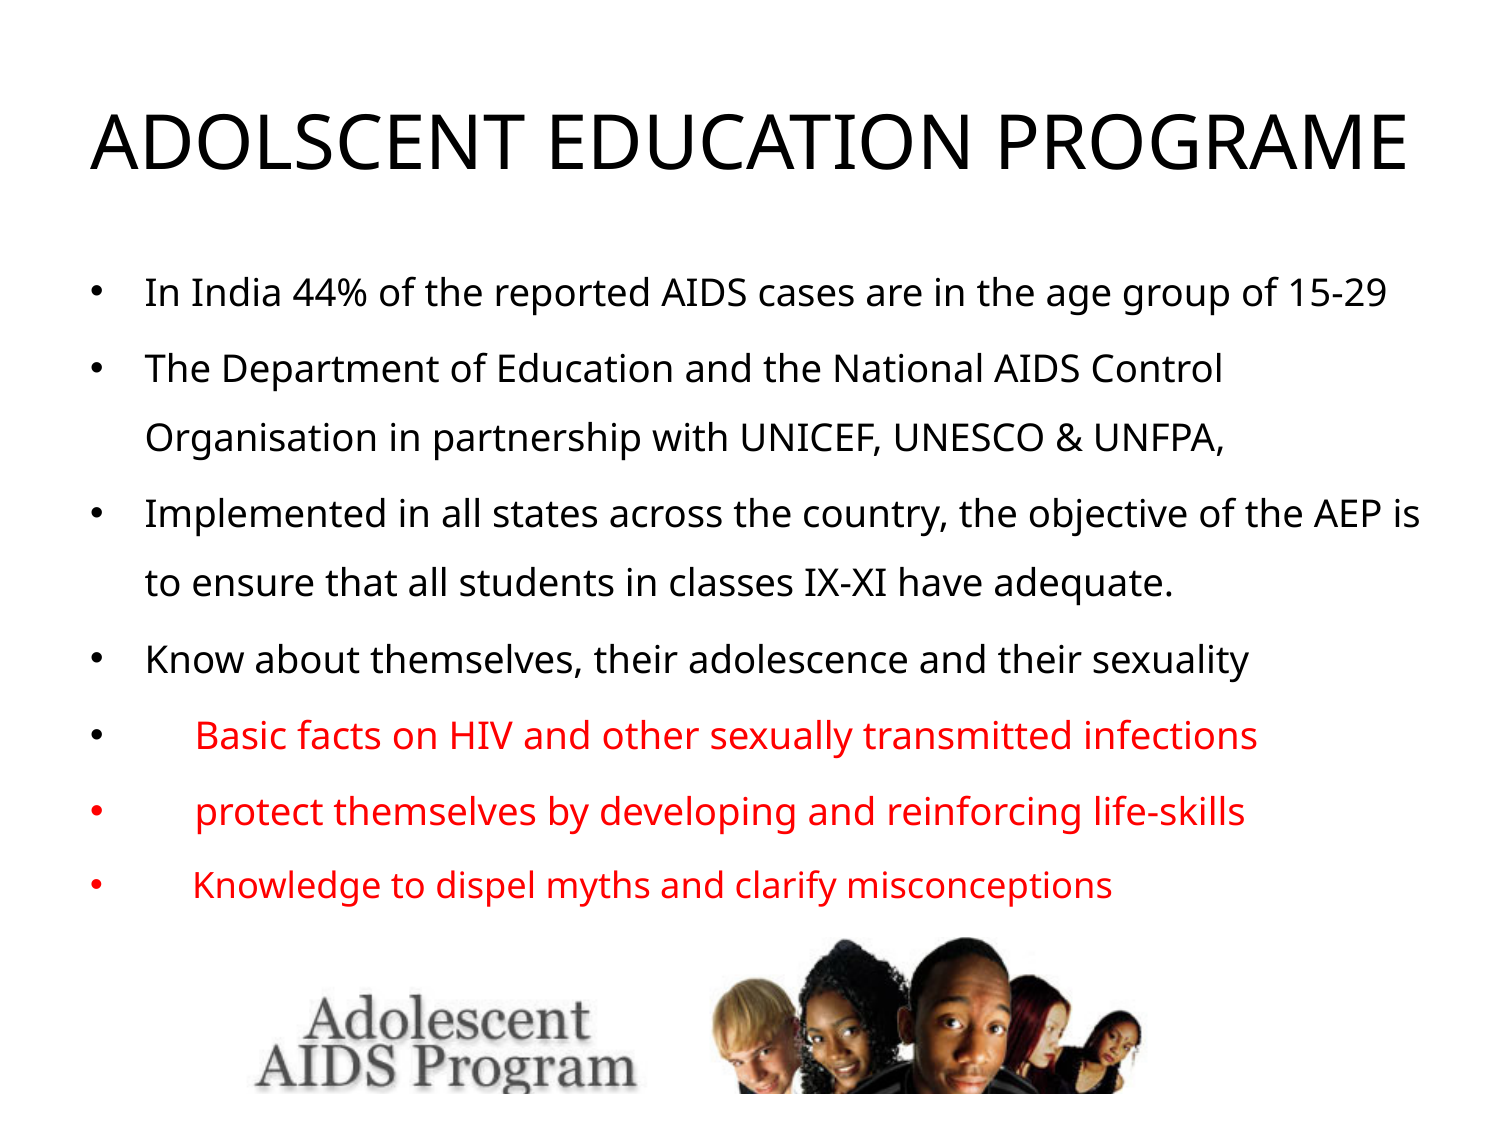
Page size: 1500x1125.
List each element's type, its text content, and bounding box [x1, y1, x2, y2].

title ADOLSCENT EDUCATION PROGRAME [75, 45, 1425, 233]
list In India 44% of the reported AIDS cases are in the age group of 15-29 The Department of Education and the National AIDS Control Organisation in partnership with UNICEF, UNESCO & UNFPA, Implemented in all states across the country, the objective of the AEP is to ensure that all students in classes IX-XI have adequate. Know about themselves, their adolescence and their sexuality Basic facts on HIV and other sexually transmitted infections protect themselves by developing and reinforcing life-skills Knowledge to dispel myths and clarify misconceptions [75, 237, 1438, 975]
picture [172, 937, 1266, 1094]
